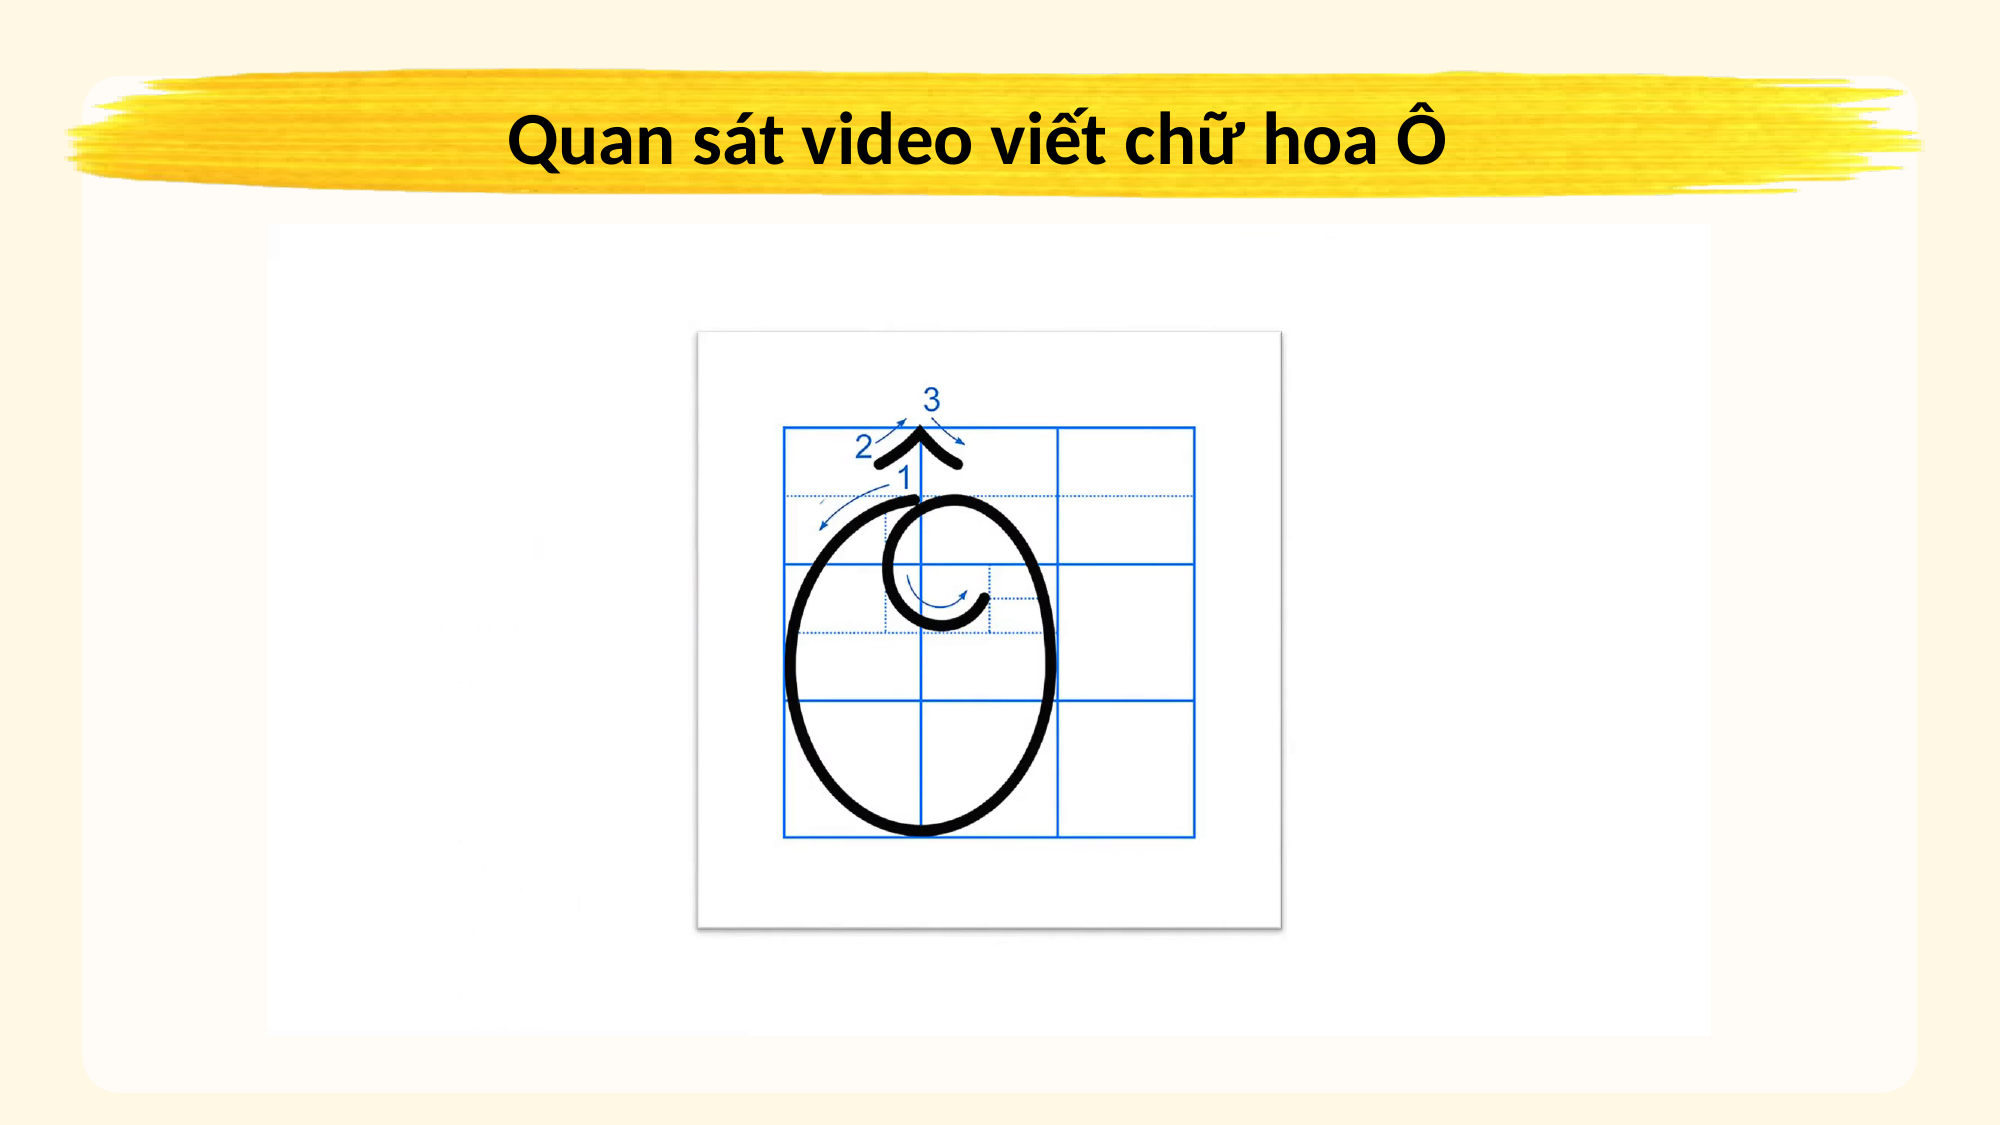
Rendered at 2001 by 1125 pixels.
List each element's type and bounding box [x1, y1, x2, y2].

text_box [80, 245, 1920, 1095]
text_box [266, 223, 1712, 1037]
text_box [0, 31, 2000, 234]
